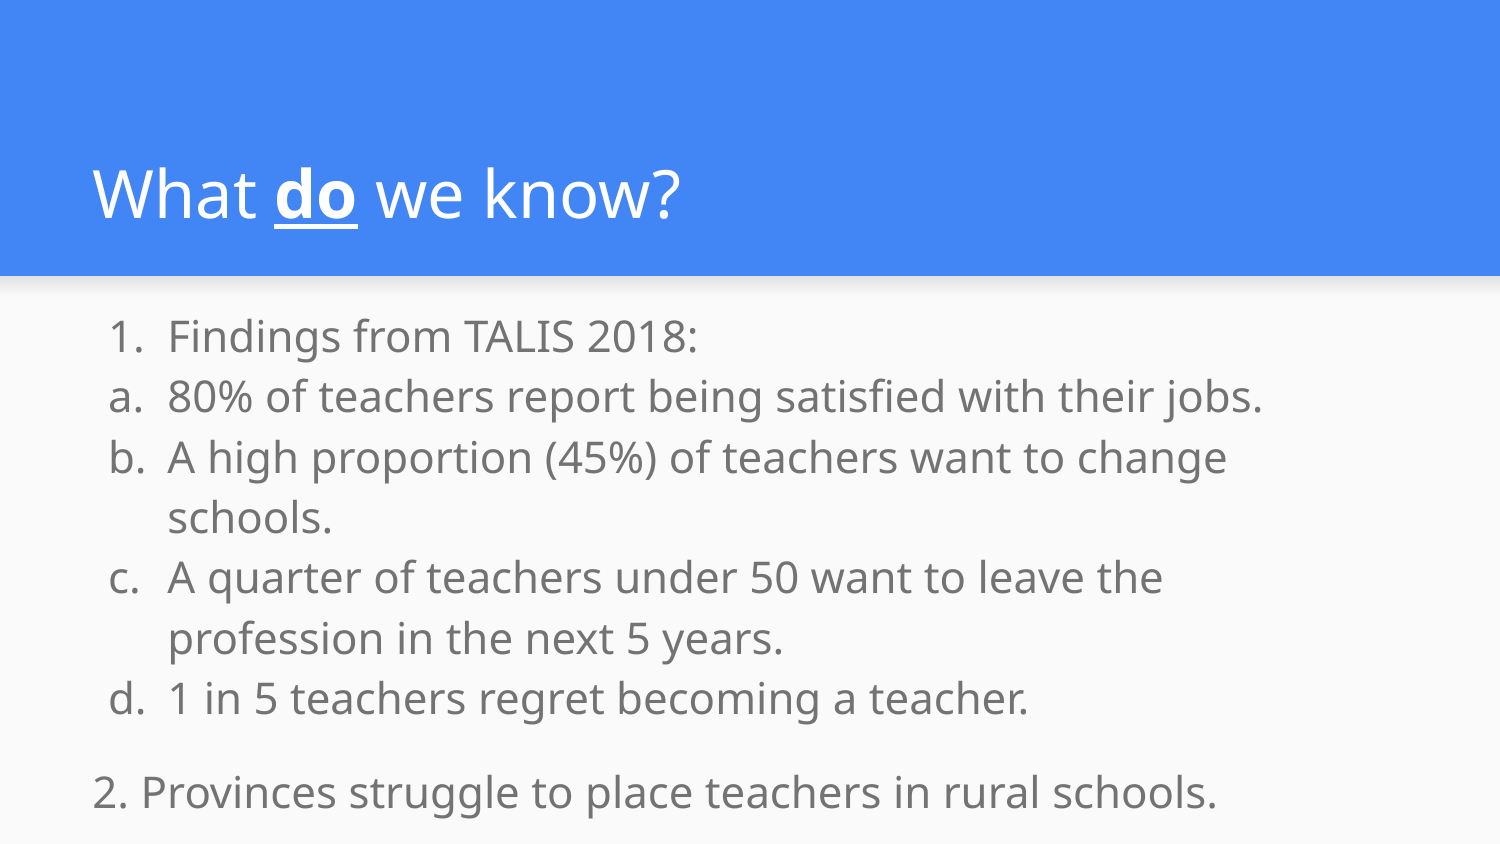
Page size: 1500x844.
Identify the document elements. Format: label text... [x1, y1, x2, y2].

title What do we know? [77, 121, 1427, 248]
list Findings from TALIS 2018: 80% of teachers report being satisfied with their jobs. A high proportion (45%) of teachers want to change schools. A quarter of teachers under 50 want to leave the profession in the next 5 years. 1 in 5 teachers regret becoming a teacher. 2. Provinces struggle to place teachers in rural schools. [77, 285, 1371, 731]
